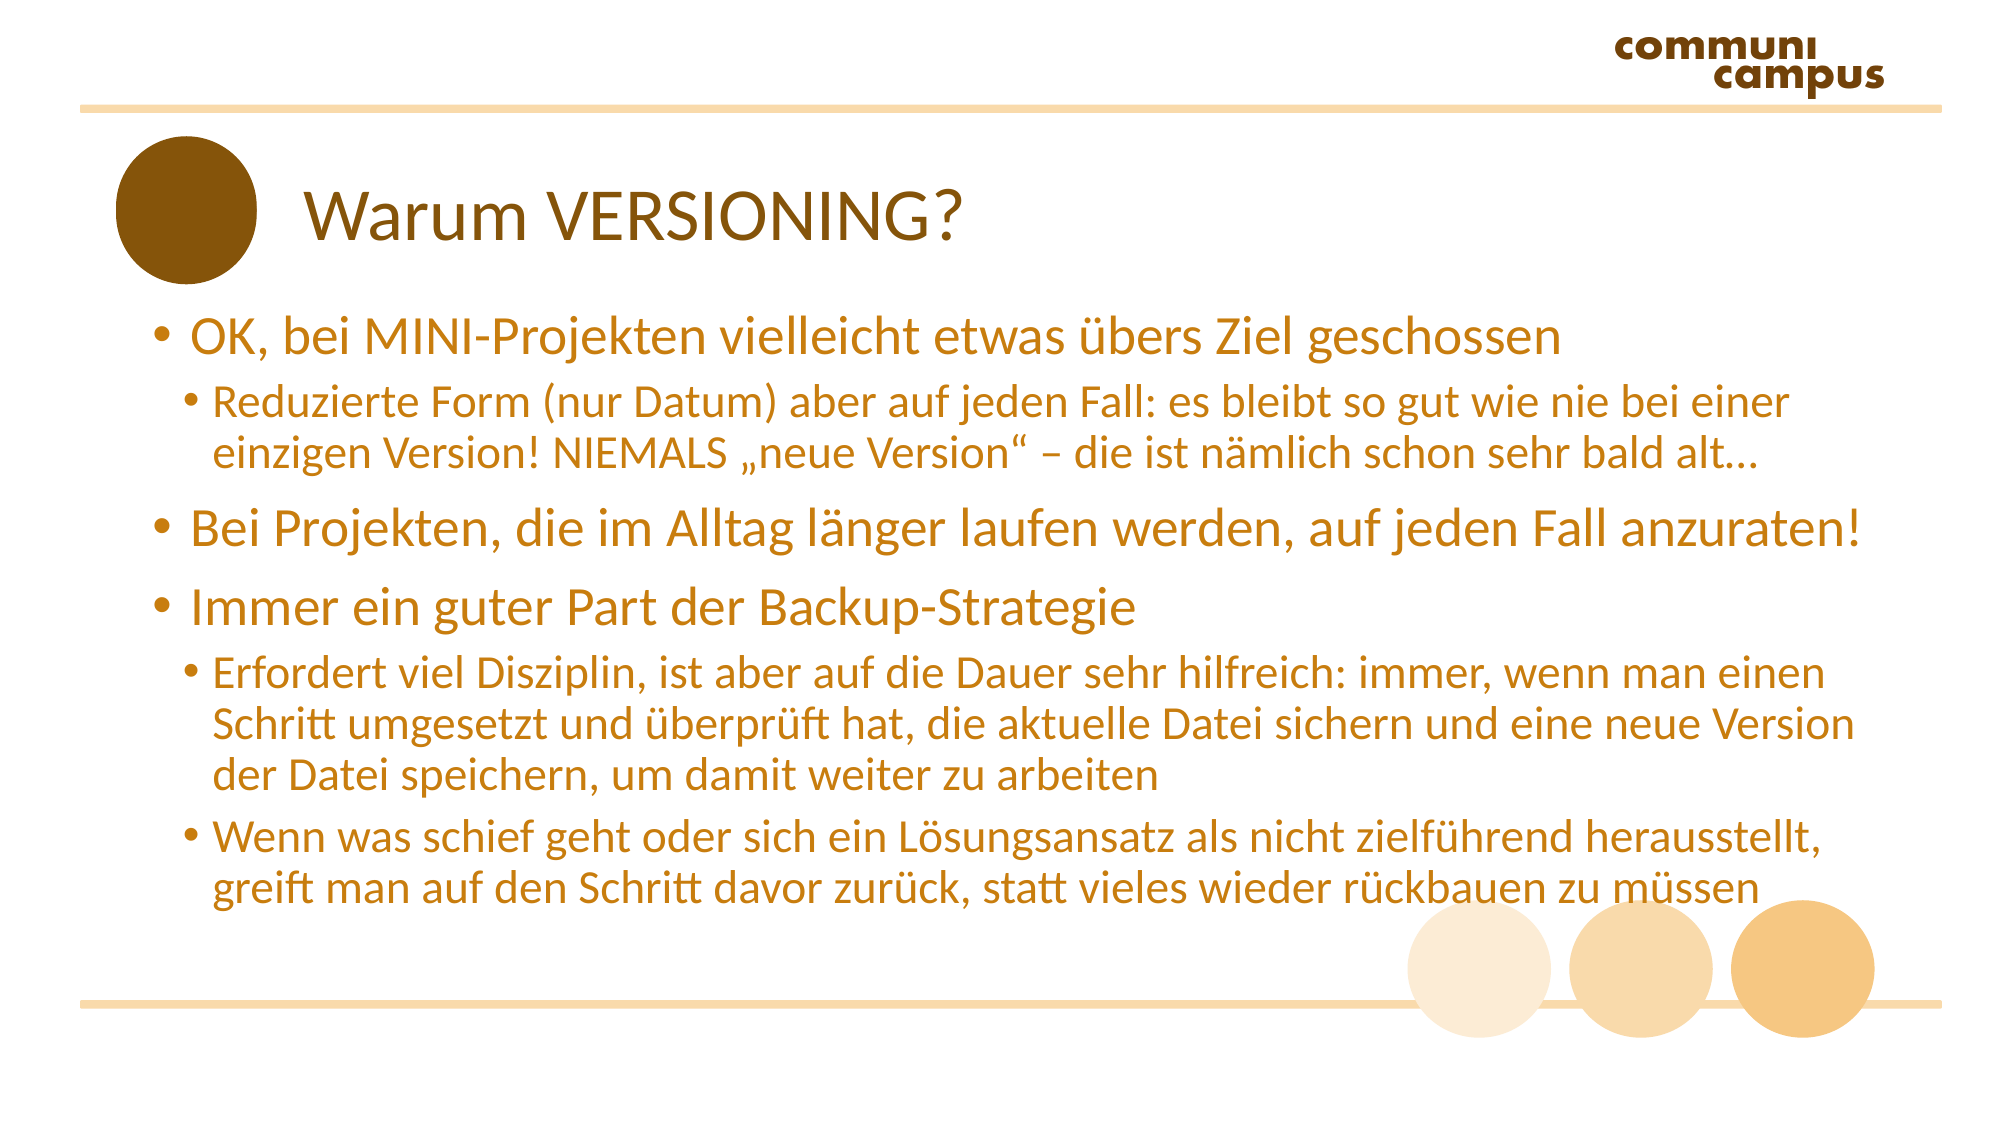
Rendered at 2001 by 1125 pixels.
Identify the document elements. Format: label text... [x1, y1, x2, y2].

list OK, bei MINI-Projekten vielleicht etwas übers Ziel geschossen Reduzierte Form (nur Datum) aber auf jeden Fall: es bleibt so gut wie nie bei einer einzigen Version! NIEMALS „neue Version“ – die ist nämlich schon sehr bald alt… Bei Projekten, die im Alltag länger laufen werden, auf jeden Fall anzuraten! Immer ein guter Part der Backup-Strategie Erfordert viel Disziplin, ist aber auf die Dauer sehr hilfreich: immer, wenn man einen Schritt umgesetzt und überprüft hat, die aktuelle Datei sichern und eine neue Version der Datei speichern, um damit weiter zu arbeiten Wenn was schief geht oder sich ein Lösungsansatz als nicht zielführend herausstellt, greift man auf den Schritt davor zurück, statt vieles wieder rückbauen zu müssen [137, 299, 1885, 947]
picture [1611, 34, 1886, 100]
title Warum VERSIONING? [288, 142, 1885, 291]
